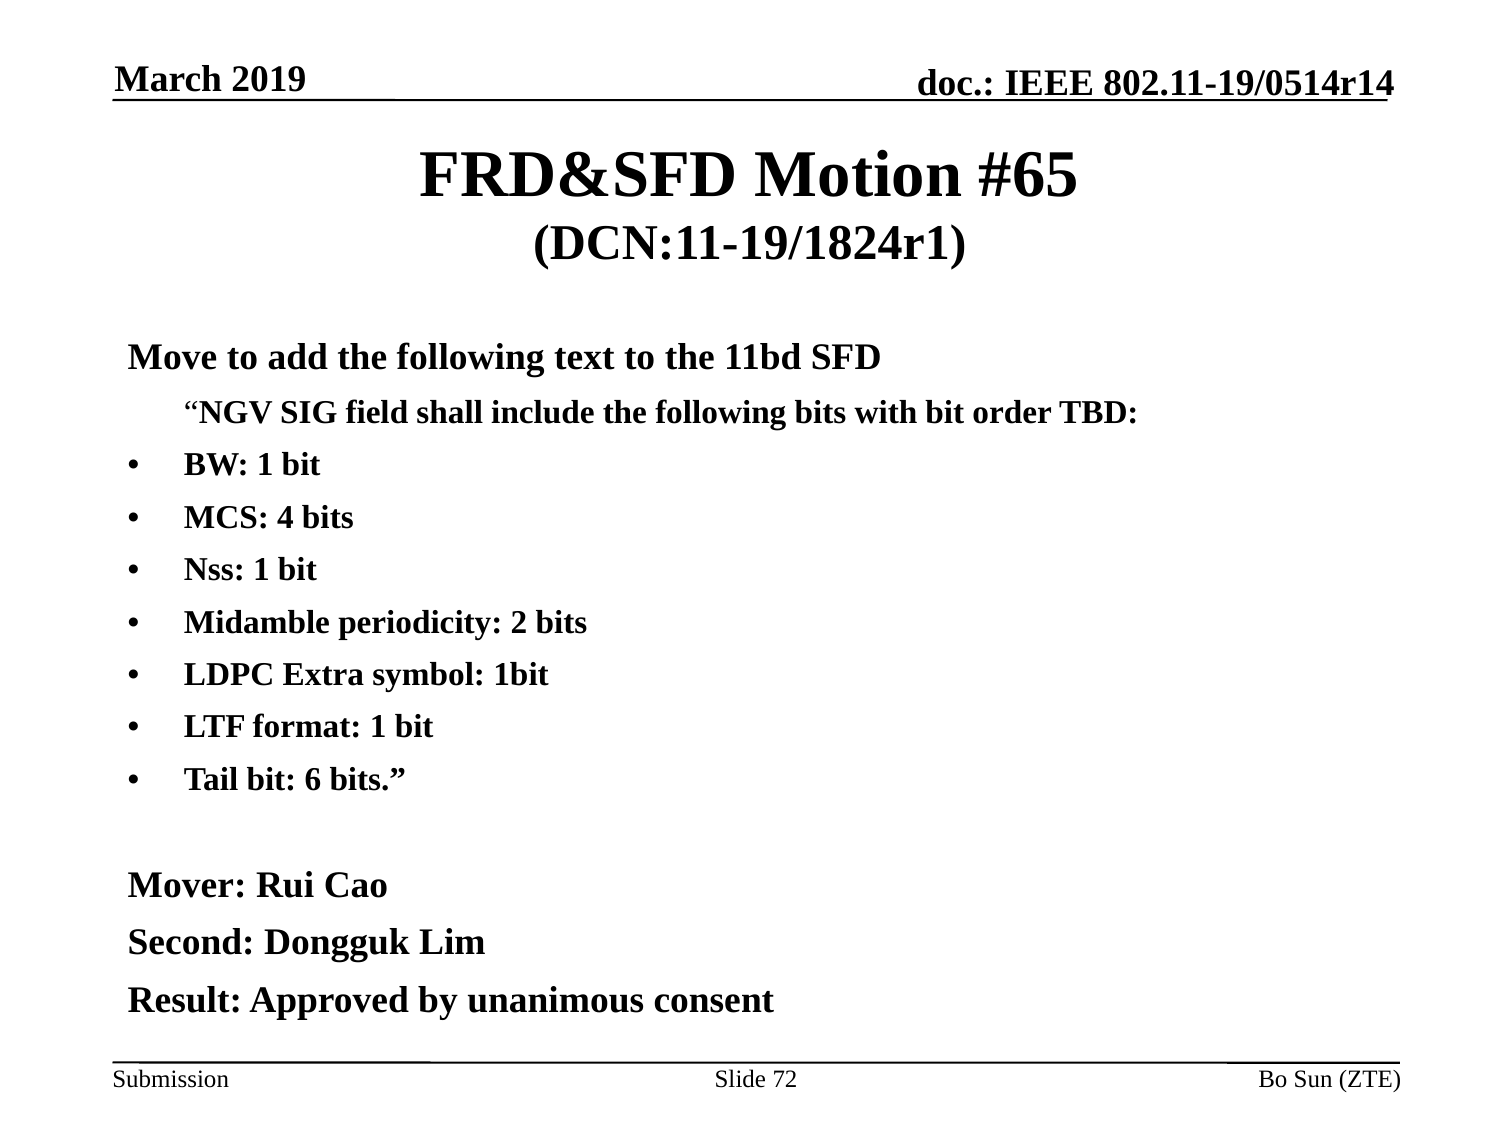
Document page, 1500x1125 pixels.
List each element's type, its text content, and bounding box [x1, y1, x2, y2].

title FRD&SFD Motion #65 (DCN:11-19/1824r1) [112, 112, 1388, 288]
footer Bo Sun (ZTE) [878, 1061, 1402, 1093]
slide_number Slide 72 [712, 1061, 800, 1123]
list Move to add the following text to the 11bd SFD “NGV SIG field shall include the following bits with bit order TBD: • BW: 1 bit • MCS: 4 bits • Nss: 1 bit • Midamble periodicity: 2 bits • LDPC Extra symbol: 1bit • LTF format: 1 bit • Tail bit: 6 bits.” Mover: Rui Cao Second: Dongguk Lim Result: Approved by unanimous consent [112, 324, 1388, 1000]
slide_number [114, 54, 423, 100]
